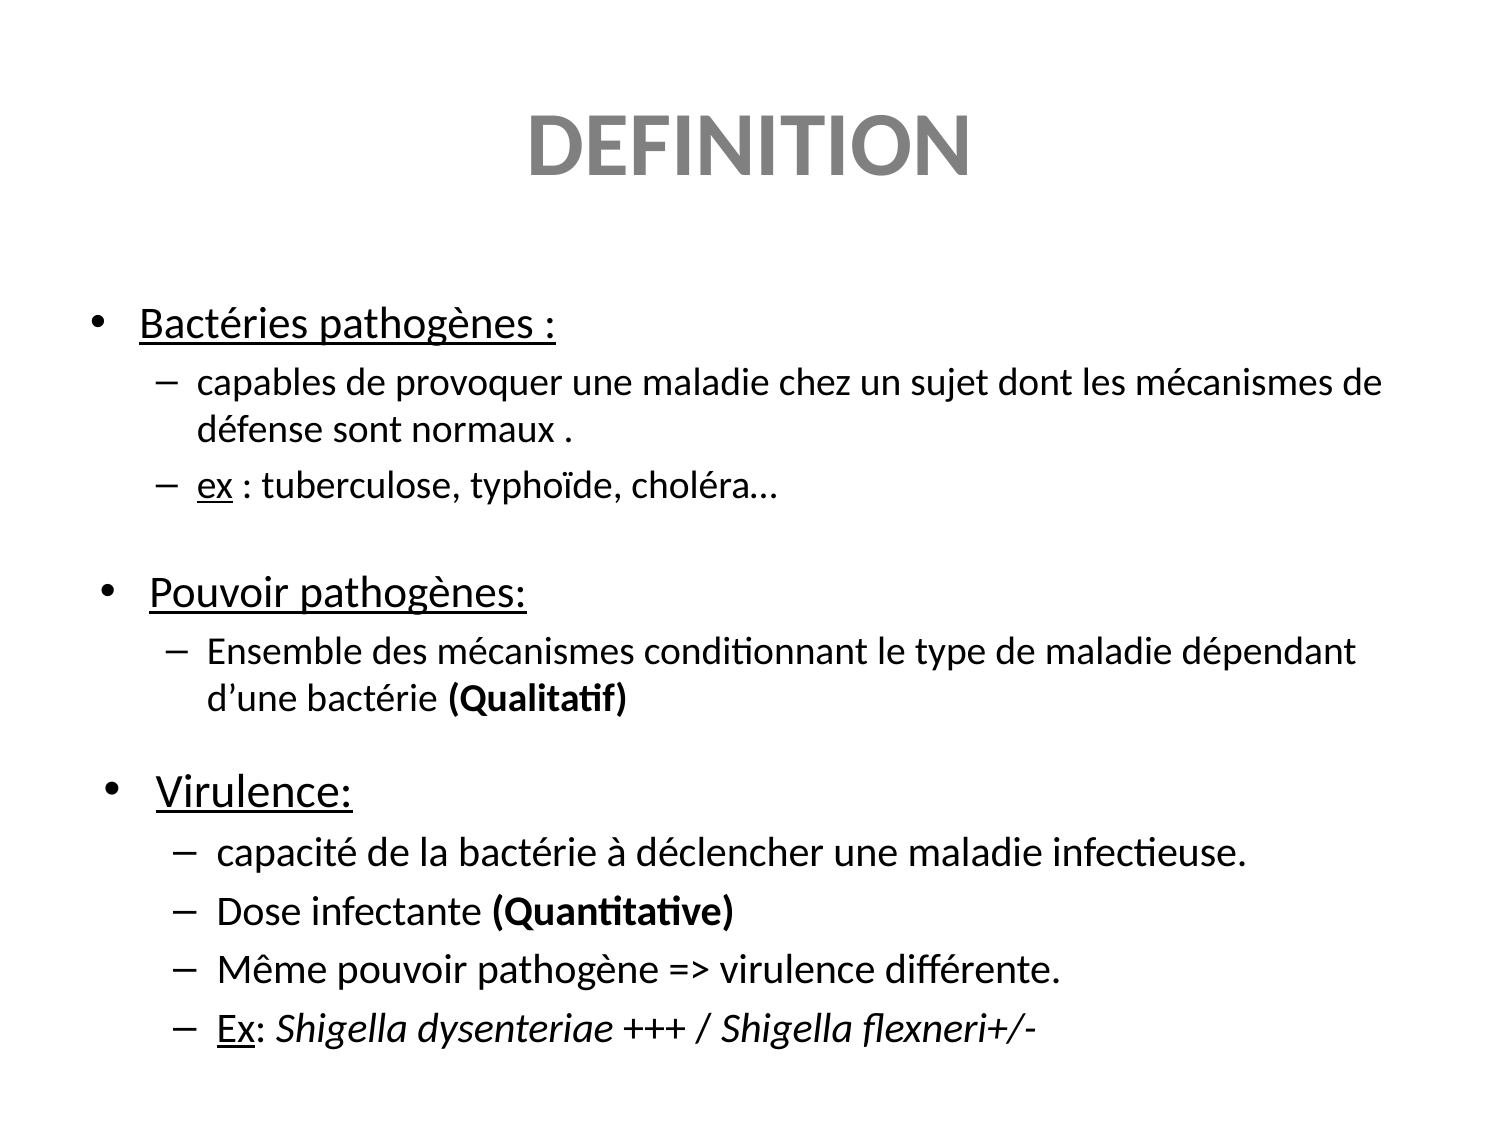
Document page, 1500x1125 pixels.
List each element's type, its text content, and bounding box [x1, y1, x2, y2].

text_box Pouvoir pathogènes: Ensemble des mécanismes conditionnant le type de maladie dépendant d’une bactérie (Qualitatif) [85, 491, 1435, 728]
text_box Virulence: capacité de la bactérie à déclencher une maladie infectieuse. Dose infectante (Quantitative) Même pouvoir pathogène => virulence différente. Ex: Shigella dysenteriae +++ / Shigella flexneri+/- [88, 751, 1439, 1059]
title DEFINITION [75, 45, 1425, 233]
list Bactéries pathogènes : capables de provoquer une maladie chez un sujet dont les mécanismes de défense sont normaux . ex : tuberculose, typhoïde, choléra… [75, 285, 1425, 516]
